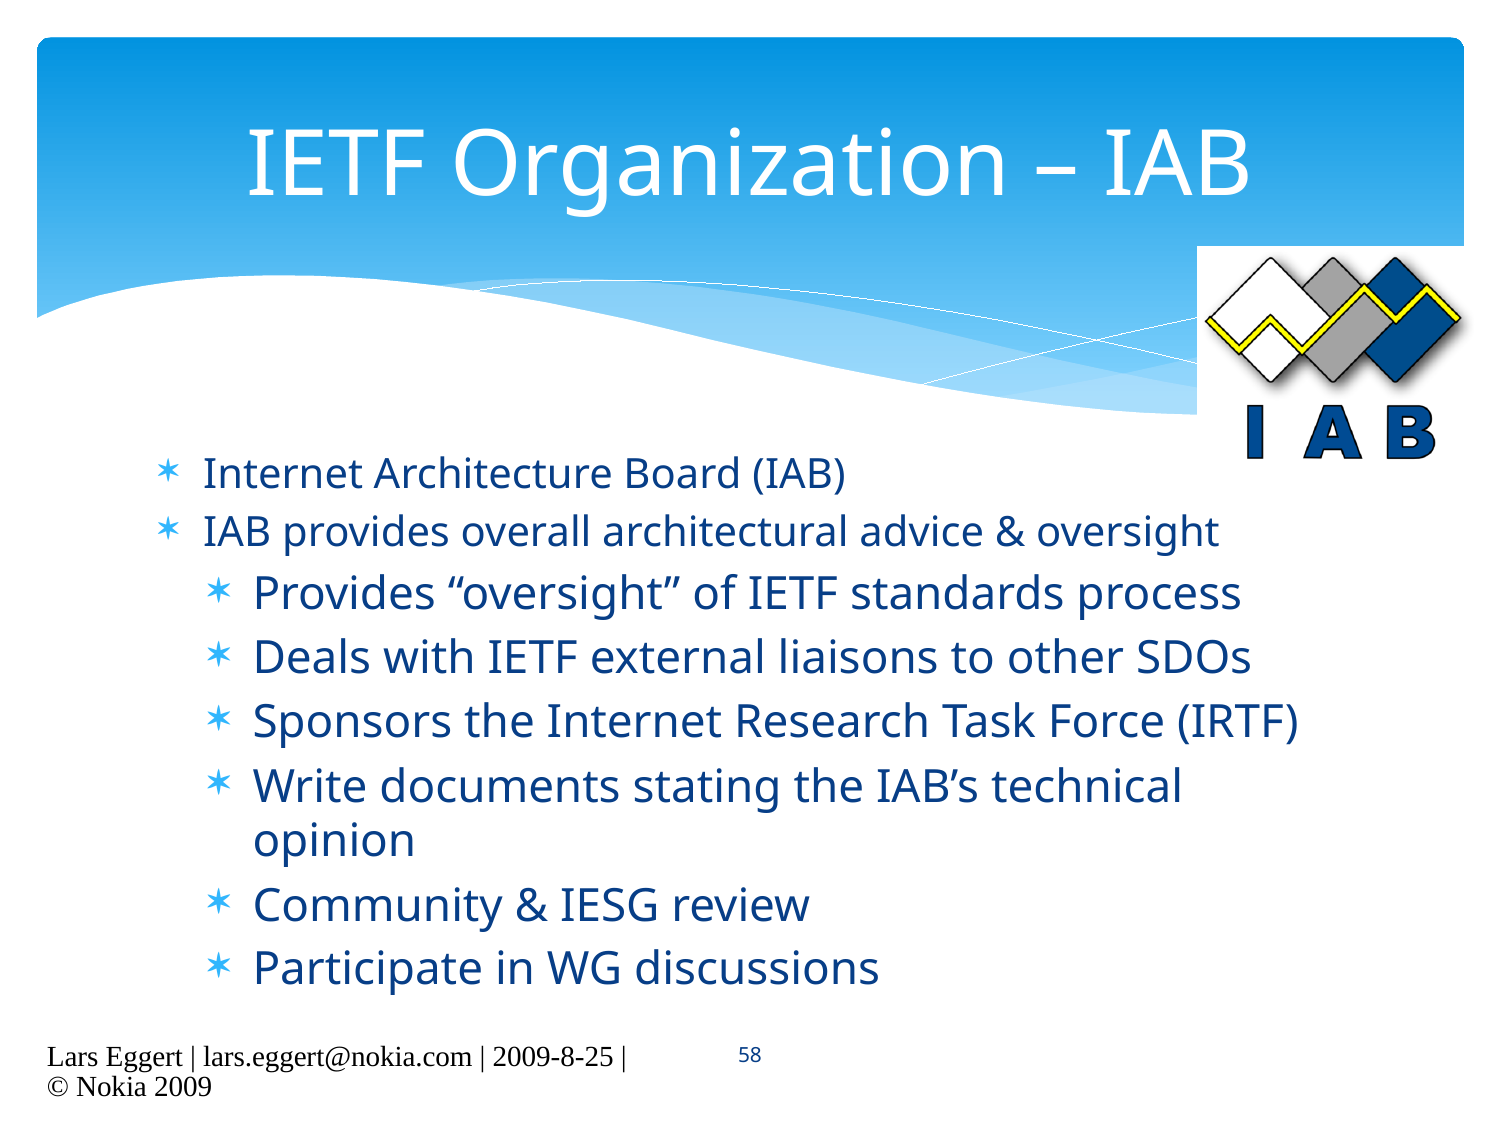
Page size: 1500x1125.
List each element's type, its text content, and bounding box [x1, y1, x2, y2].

list Internet Architecture Board (IAB) IAB provides overall architectural advice & oversight Provides “oversight” of IETF standards process Deals with IETF external liaisons to other SDOs Sponsors the Internet Research Task Force (IRTF) Write documents stating the IAB’s technical opinion Community & IESG review Participate in WG discussions [143, 438, 1359, 1005]
picture [1196, 246, 1479, 460]
footer Lars Eggert | lars.eggert@nokia.com | 2009-8-25 | © Nokia 2009 [31, 1025, 653, 1086]
title IETF Organization – IAB [75, 55, 1425, 261]
slide_number 58 [654, 1025, 846, 1086]
